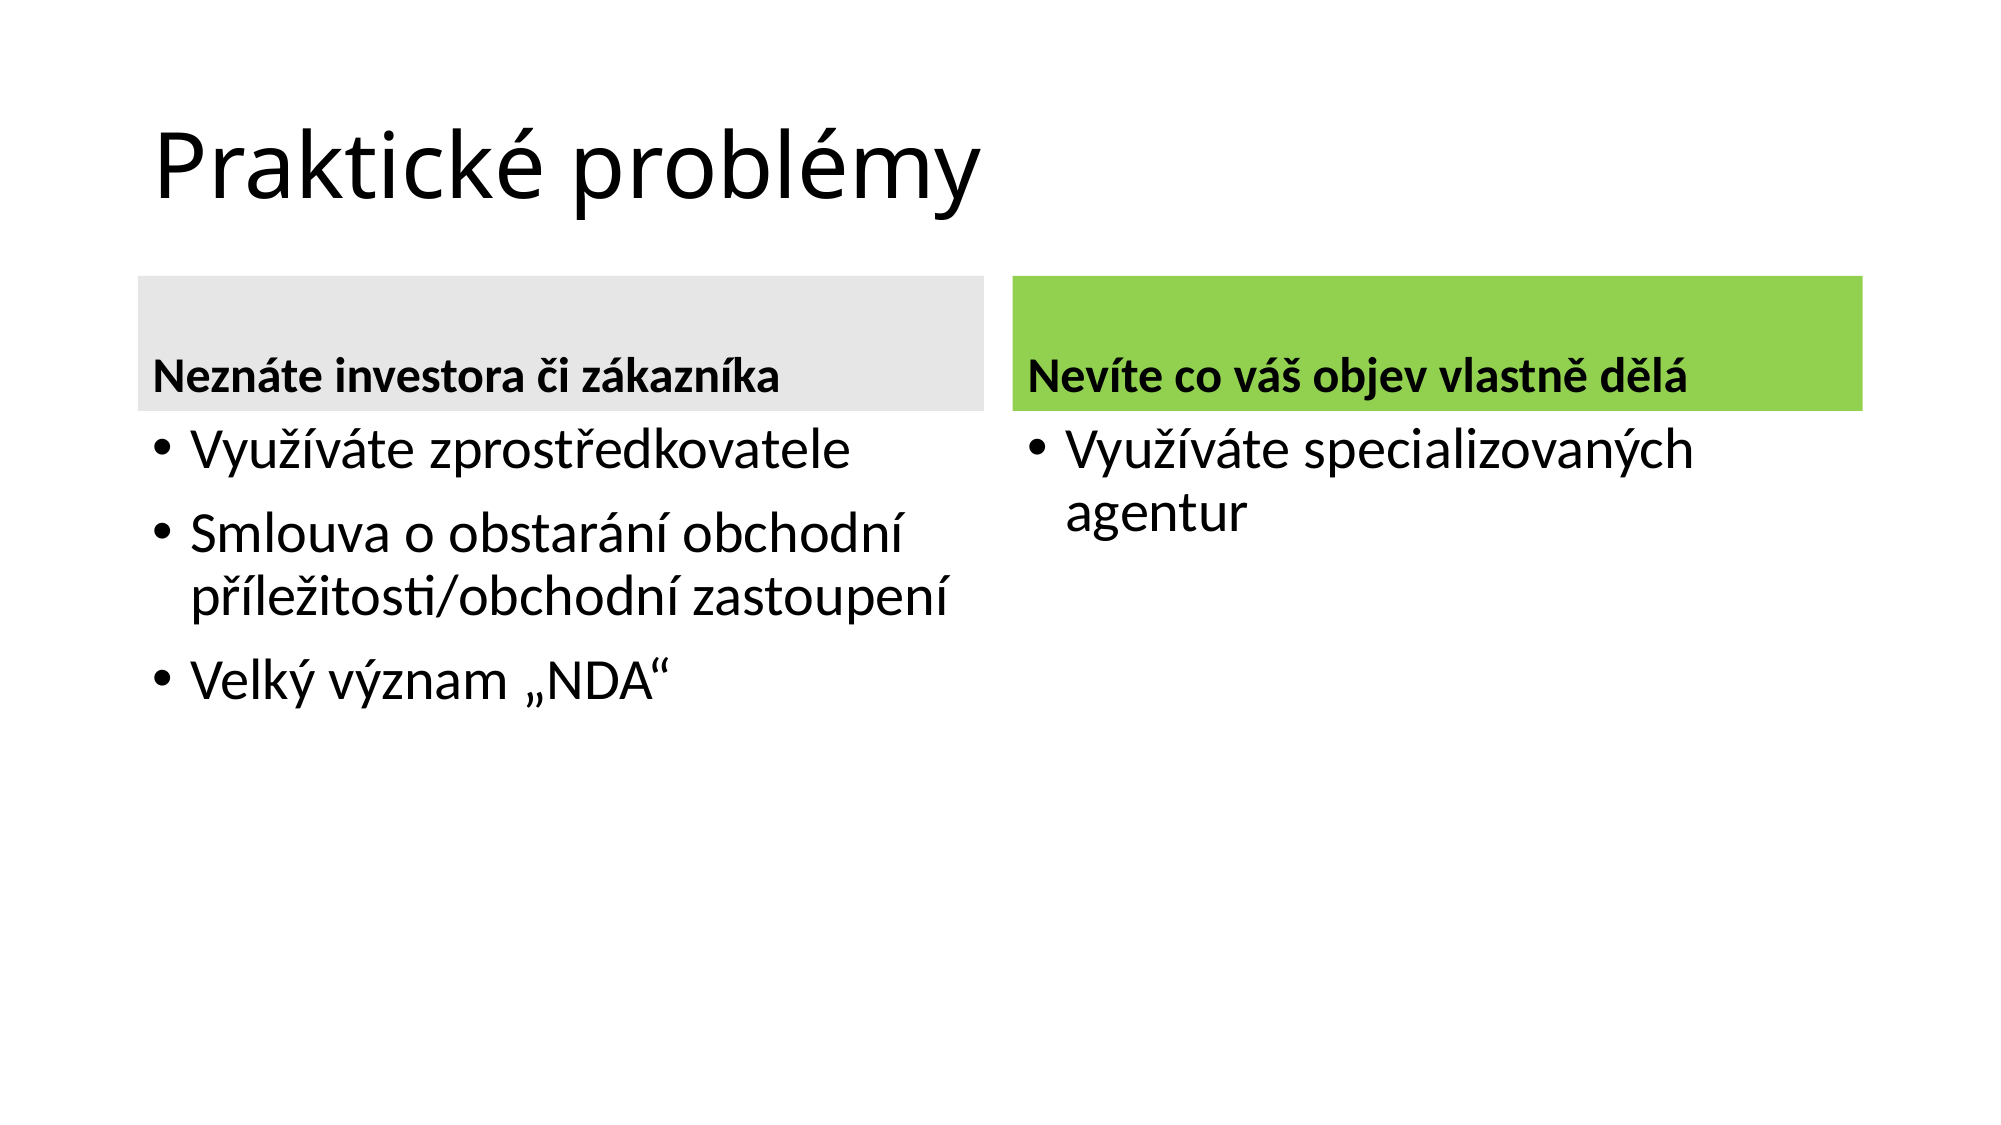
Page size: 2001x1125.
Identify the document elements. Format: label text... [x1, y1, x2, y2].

list Neznáte investora či zákazníka [137, 275, 984, 410]
list Využíváte specializovaných agentur [1012, 410, 1863, 1016]
title Praktické problémy [137, 59, 1863, 278]
list Nevíte co váš objev vlastně dělá [1012, 275, 1863, 410]
list Využíváte zprostředkovatele Smlouva o obstarání obchodní příležitosti/obchodní zastoupení Velký význam „NDA“ [137, 410, 984, 1016]
